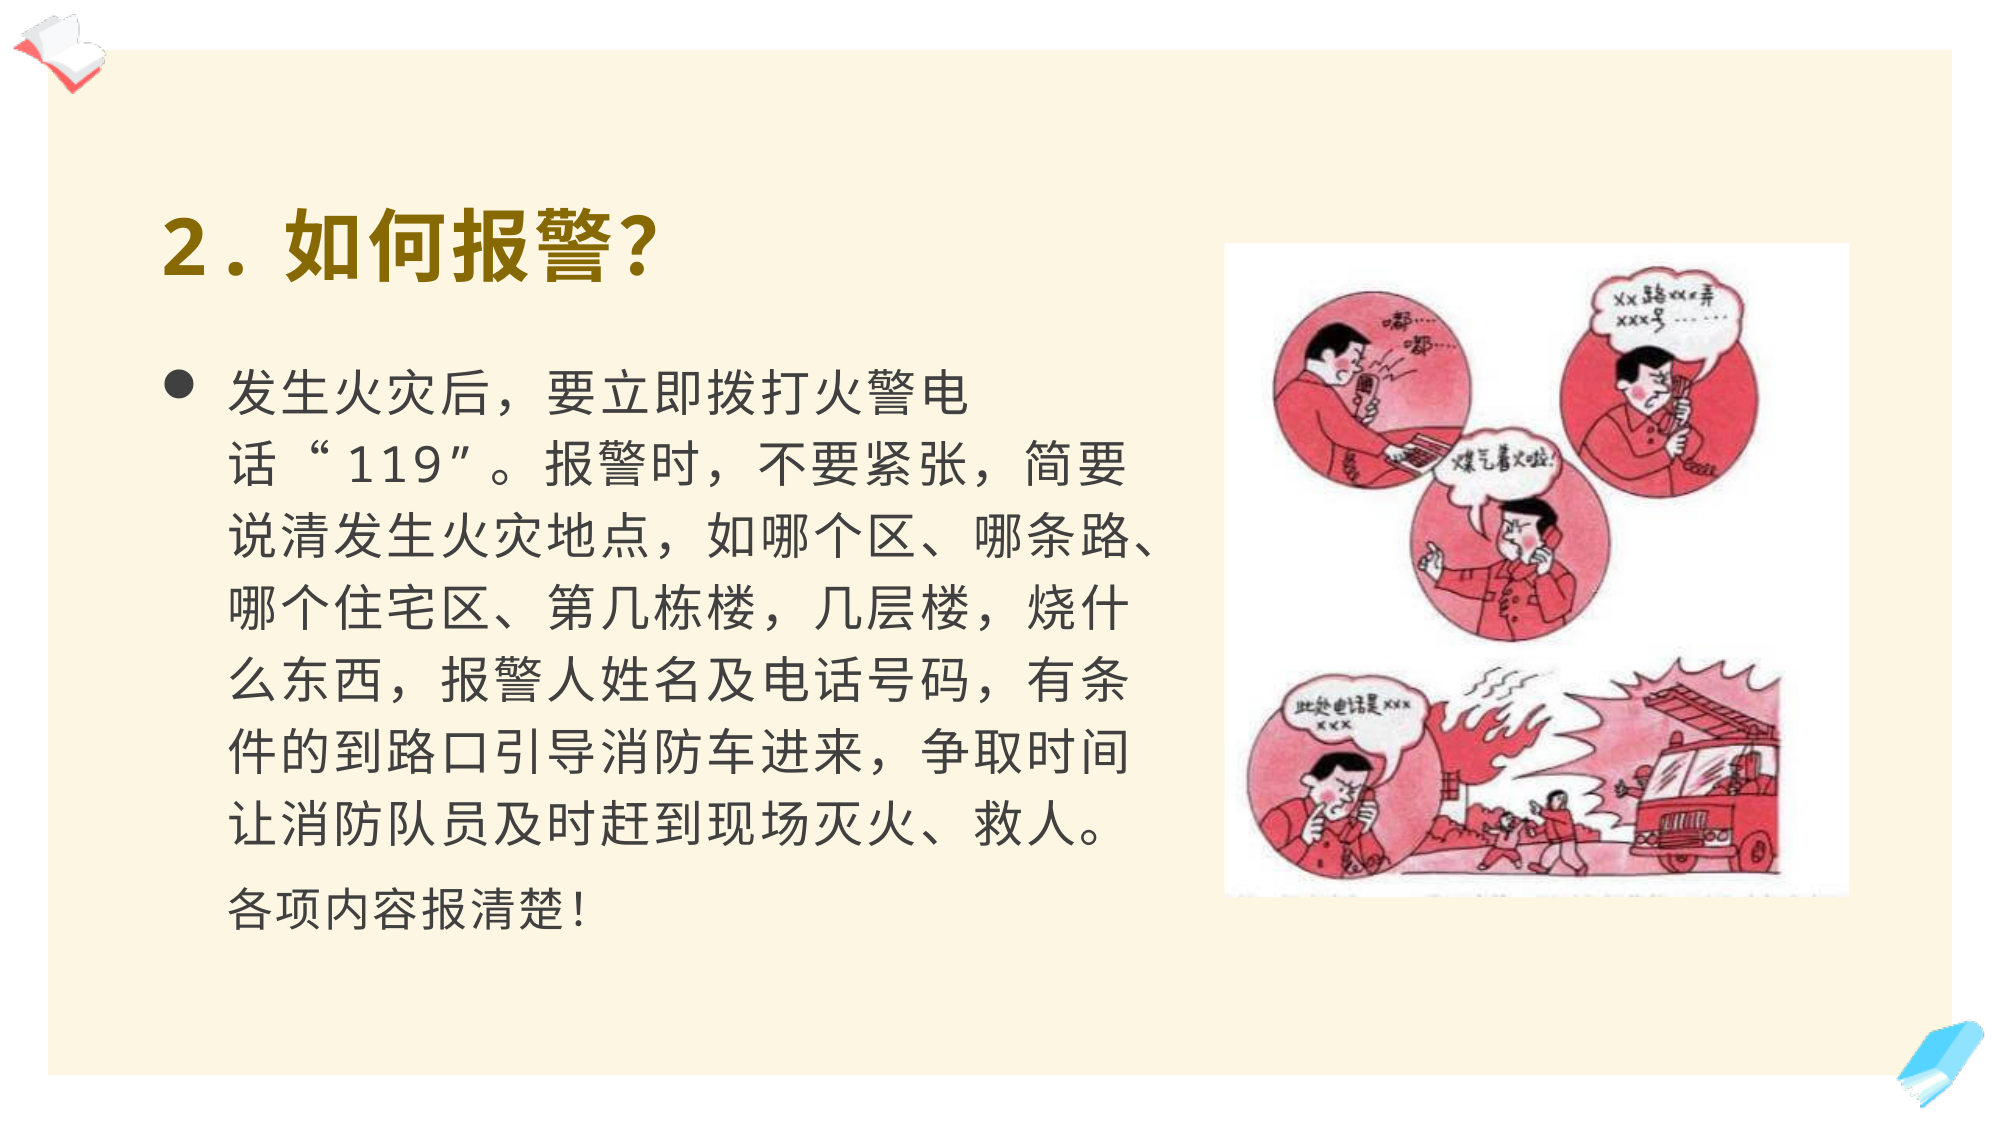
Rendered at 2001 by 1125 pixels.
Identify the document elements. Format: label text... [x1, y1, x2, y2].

text_box 发生火灾后，要立即拨打火警电话“119”。报警时，不要紧张，简要说清发生火灾地点，如哪个区、哪条路、哪个住宅区、第几栋楼，几层楼，烧什么东西，报警人姓名及电话号码，有条件的到路口引导消防车进来，争取时间让消防队员及时赶到现场灭火、救人。 各项内容报清楚！ [150, 344, 1150, 940]
picture [1881, 1003, 2000, 1125]
picture [1224, 243, 1850, 897]
picture [0, 0, 119, 108]
text_box 2.如何报警？ [150, 179, 1150, 295]
text_box [47, 49, 1953, 1076]
